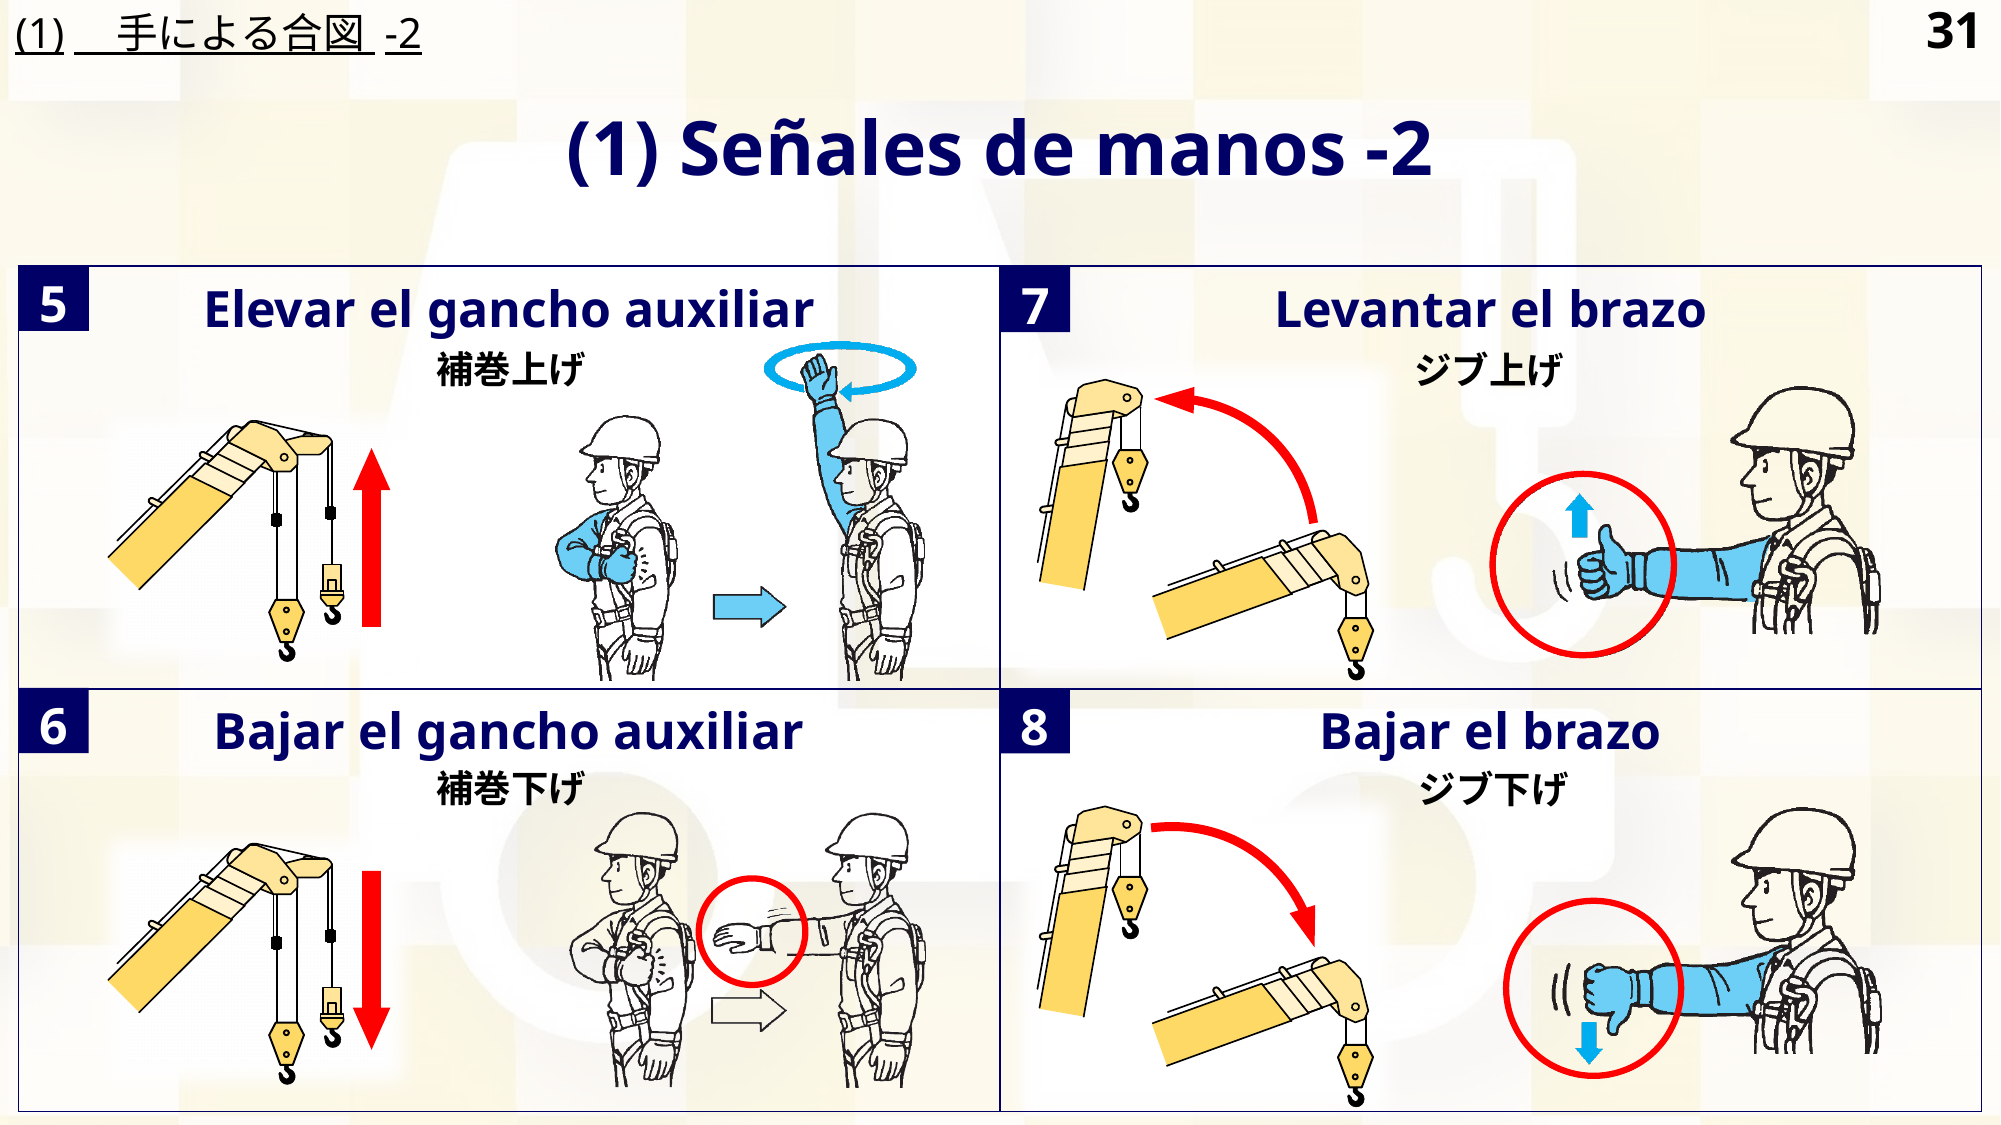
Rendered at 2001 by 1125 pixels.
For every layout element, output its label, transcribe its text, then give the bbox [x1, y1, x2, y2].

text_box 7 [1000, 267, 1071, 333]
table_header Levantar el brazo [1001, 267, 1981, 688]
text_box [88, 819, 424, 1101]
text_box ジブ上げ [1399, 339, 1580, 400]
text_box [345, 431, 390, 645]
table_cell + [345, 427, 395, 649]
table_cell Bajar el gancho auxiliar [19, 690, 999, 1111]
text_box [1491, 386, 1881, 658]
slide_number 30 [1548, 2, 1999, 63]
text_box (1) 手による合図 -2 [0, 6, 1744, 65]
text_box 補巻上げ [421, 338, 601, 399]
picture [1035, 377, 1375, 681]
text_box 8 [1000, 688, 1070, 754]
text_box 15 [94, 403, 418, 672]
text_box 5 [19, 265, 89, 331]
table_cell Bajar el brazo [1001, 690, 1981, 1111]
table_header Elevar el gancho auxiliar [19, 267, 999, 688]
text_box (1) Señales de manos -2 [18, 91, 1982, 211]
text_box ジブ下げ [1403, 758, 1584, 819]
picture [1035, 804, 1375, 1108]
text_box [569, 812, 926, 1088]
text_box [351, 445, 392, 629]
picture [555, 341, 925, 681]
picture [106, 418, 345, 663]
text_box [1504, 807, 1882, 1078]
text_box 6 [18, 687, 89, 754]
text_box 補巻下げ [421, 758, 601, 818]
text_box （クレーン等による死亡者数） [100, 409, 413, 667]
